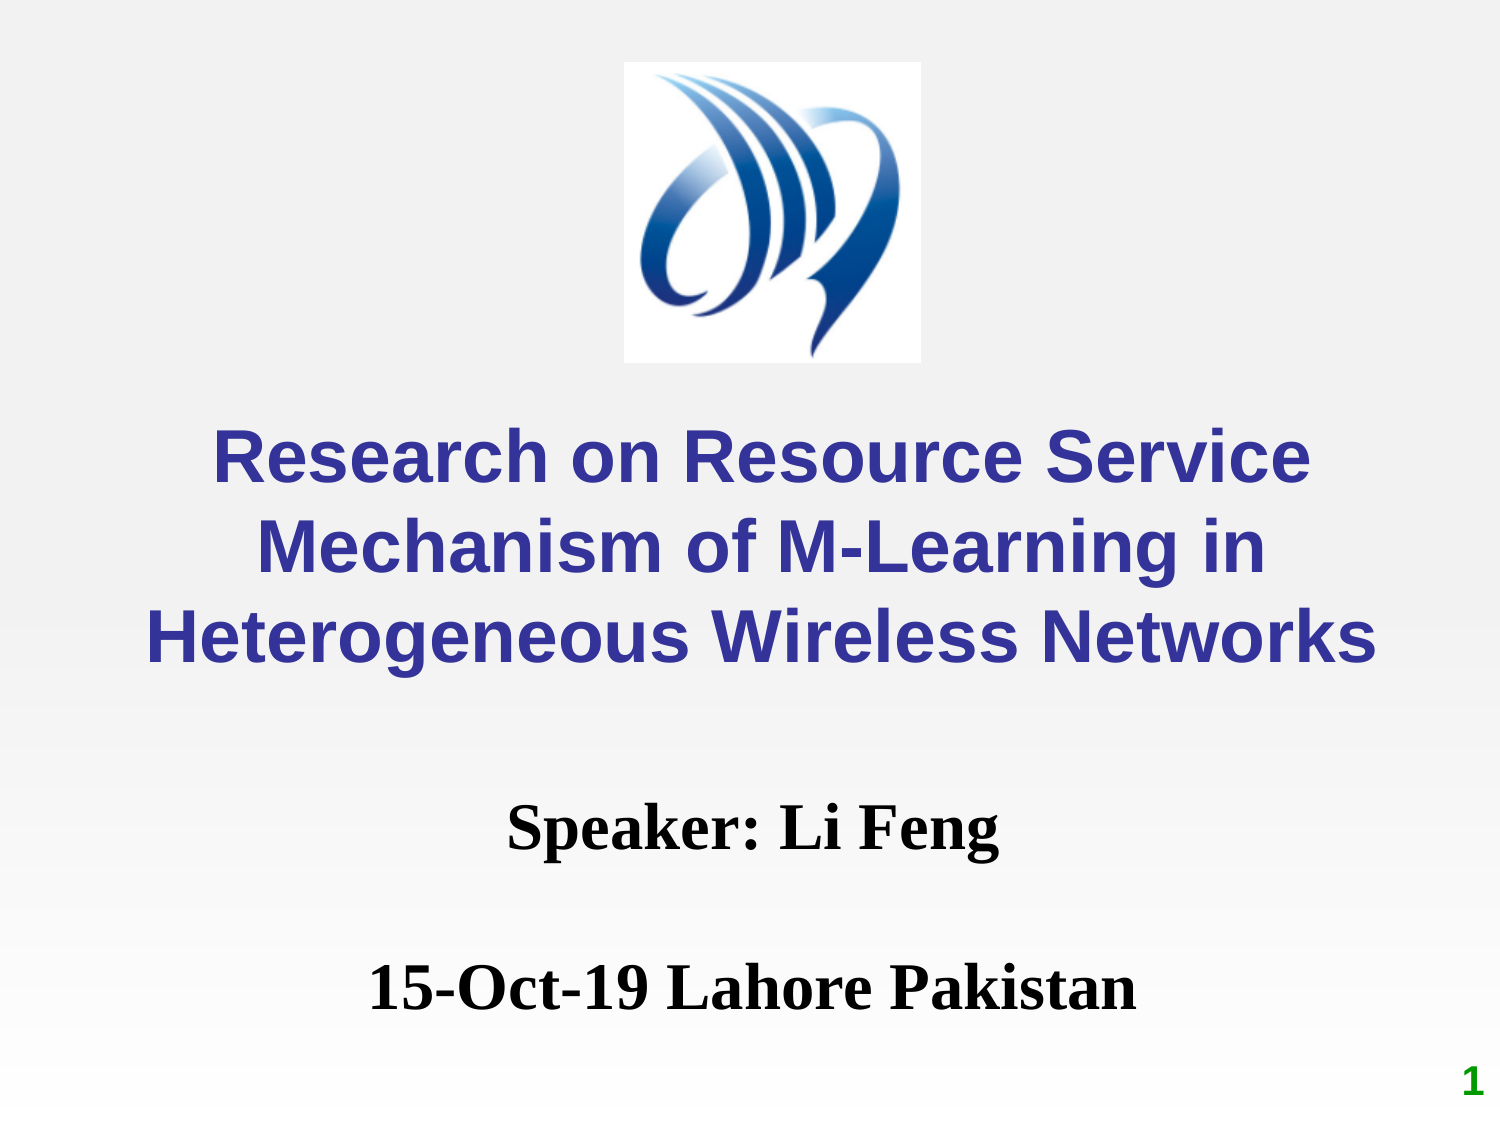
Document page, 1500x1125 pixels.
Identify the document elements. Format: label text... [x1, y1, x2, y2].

subtitle Speaker: Li Feng 15-Oct-19 Lahore Pakistan [74, 774, 1432, 1074]
title Research on Resource Service Mechanism of M-Learning in Heterogeneous Wireless Networks [125, 249, 1400, 774]
slide_number 1 [1074, 1045, 1500, 1100]
picture [624, 62, 921, 363]
